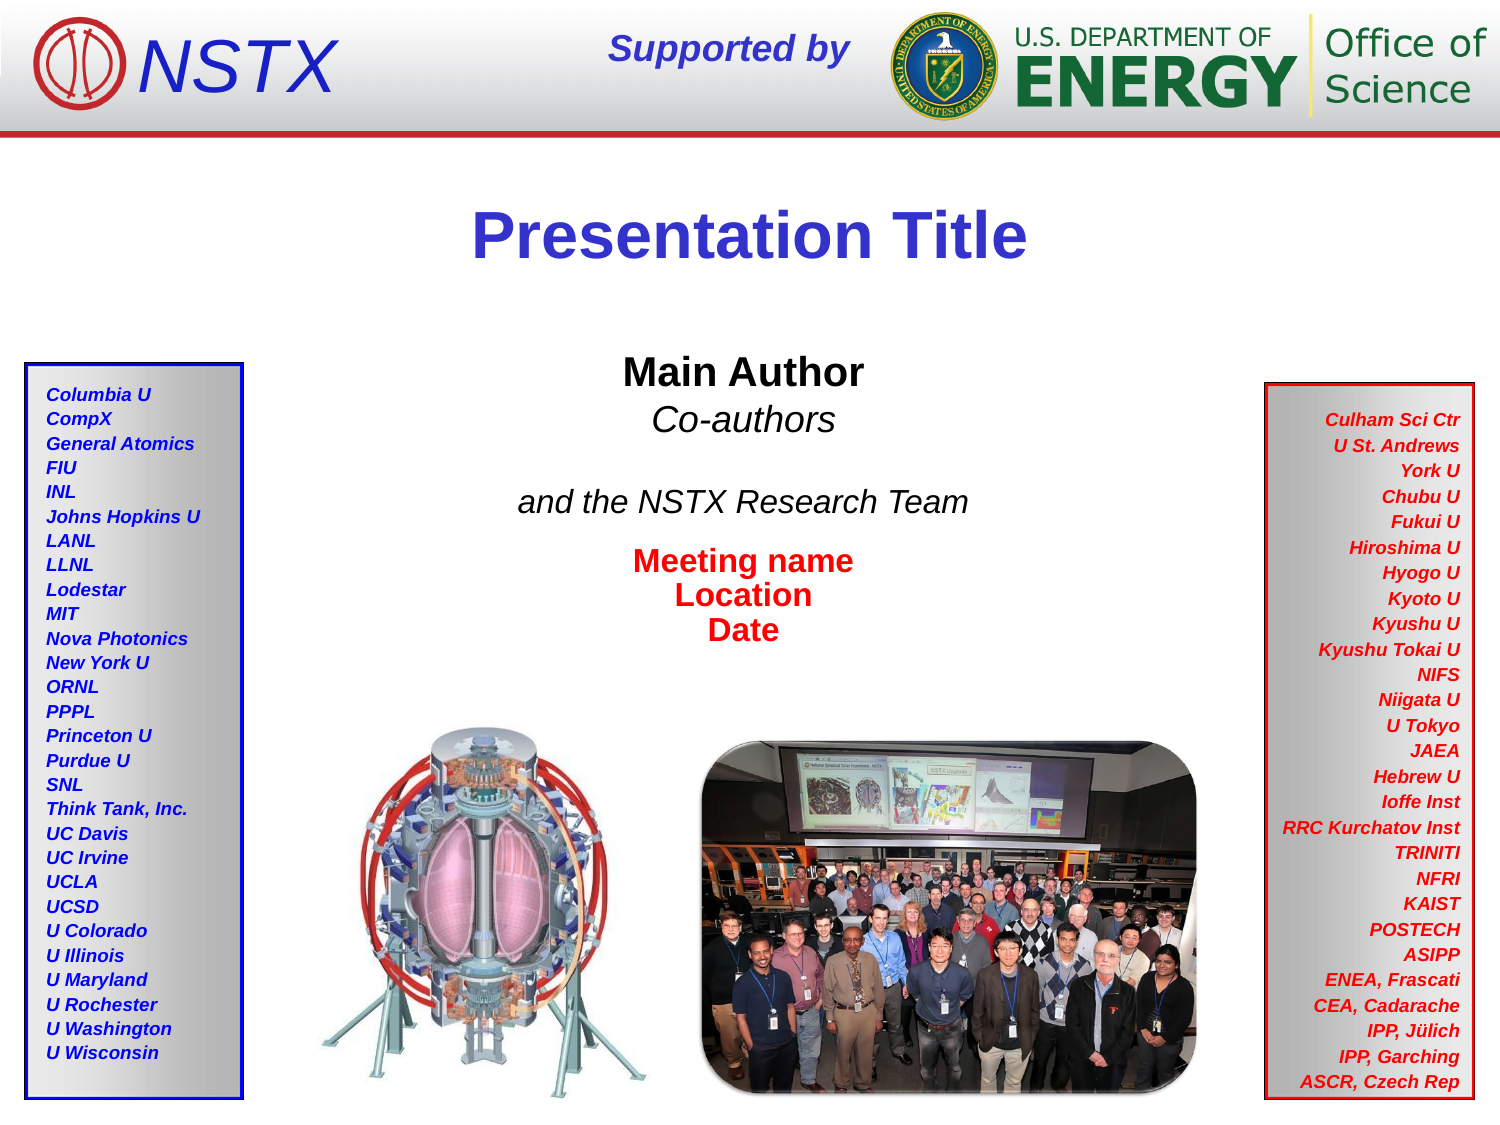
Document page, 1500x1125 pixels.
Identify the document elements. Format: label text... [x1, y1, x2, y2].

picture [0, 0, 1500, 138]
text_box Presentation Title [24, 162, 1475, 313]
text_box Main Author Co-authors and the NSTX Research Team [249, 337, 1238, 528]
picture [694, 737, 1201, 1101]
picture [1264, 381, 1476, 1101]
picture [24, 362, 244, 1101]
text_box Meeting name Location Date [275, 549, 1213, 648]
picture [317, 724, 651, 1101]
